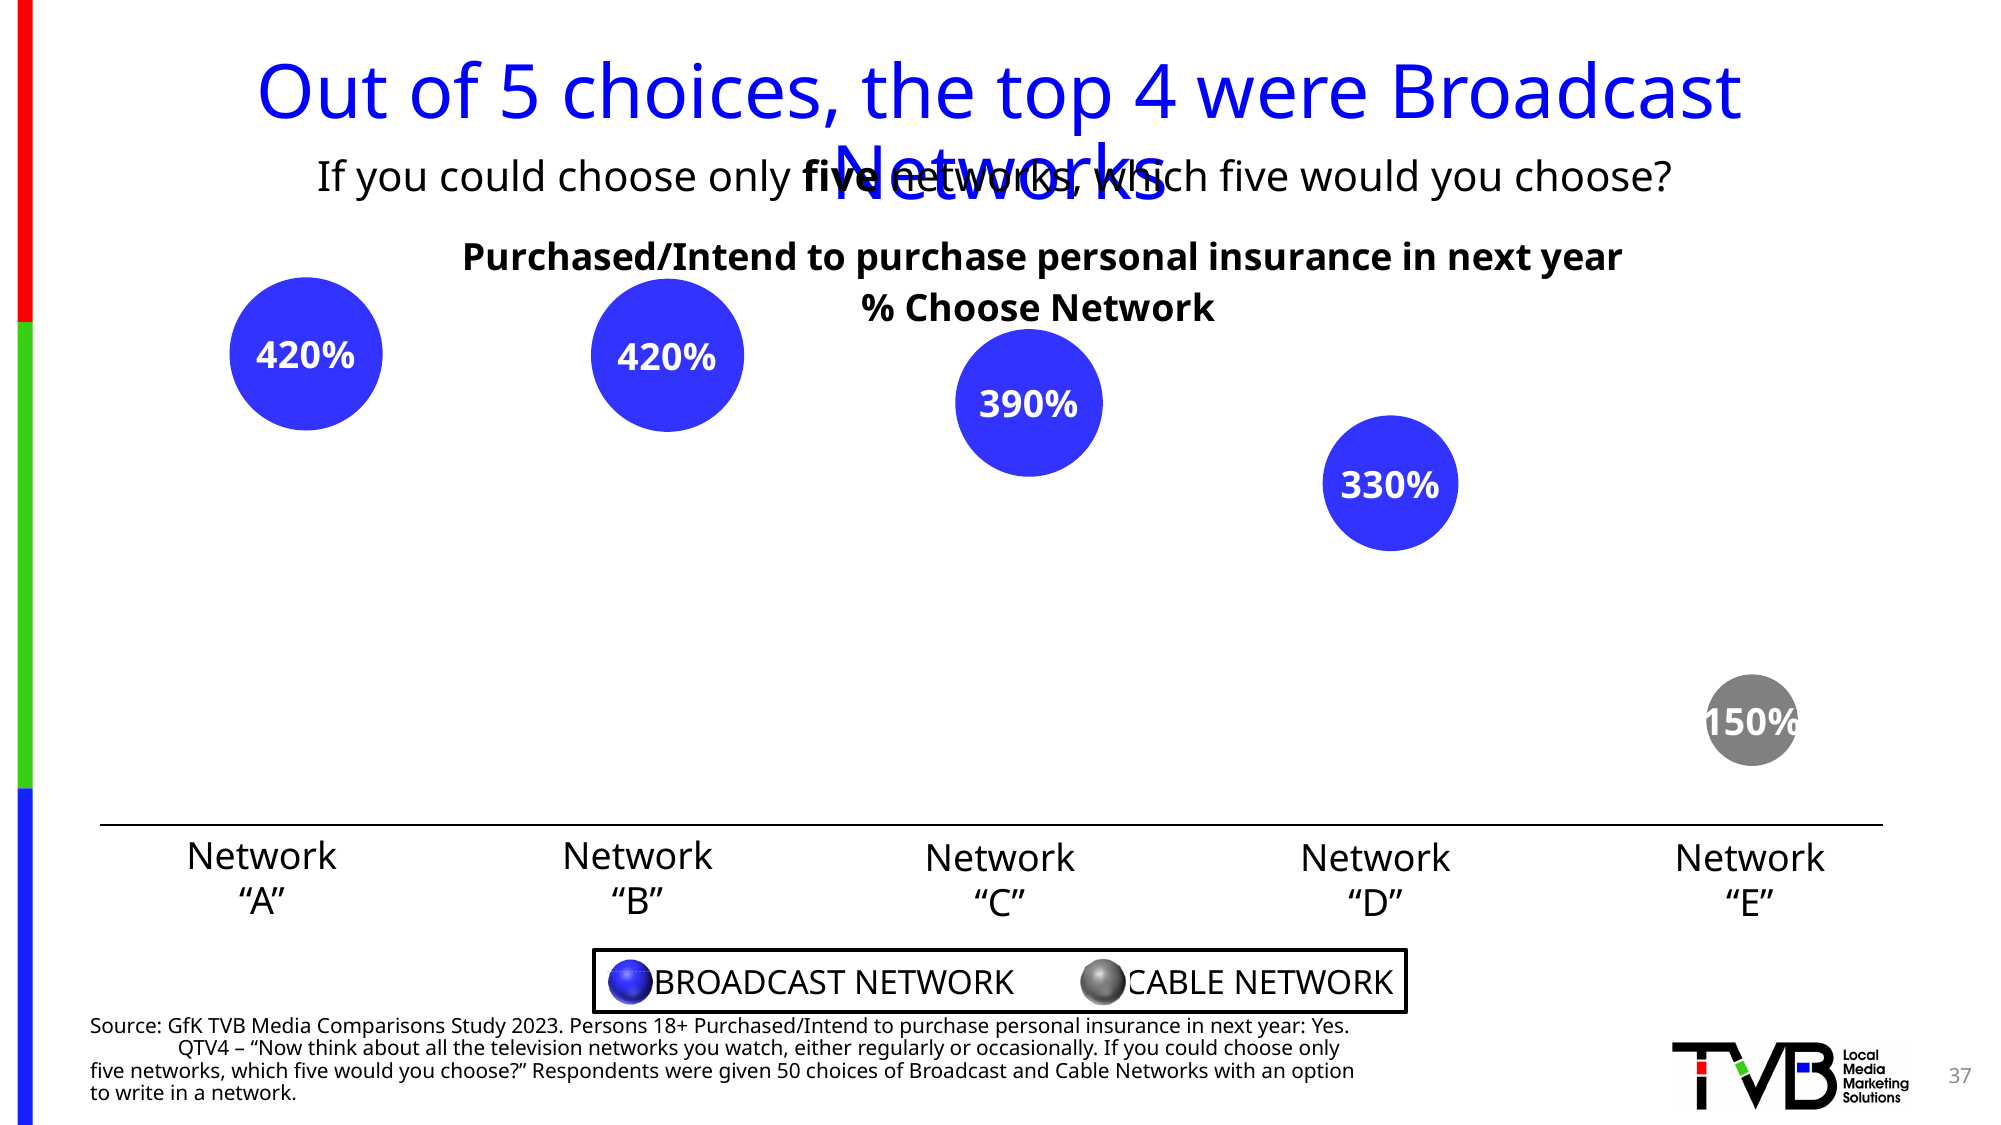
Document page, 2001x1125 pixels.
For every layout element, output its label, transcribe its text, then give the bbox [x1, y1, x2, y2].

slide_number 37 [1824, 1046, 1988, 1107]
list Source: GfK TVB Media Comparisons Study 2023. Persons 18+ Purchased/Intend to purchase personal insurance in next year: Yes. QTV4 – “Now think about all the television networks you watch, either regularly or occasionally. If you could choose only five networks, which five would you choose?” Respondents were given 50 choices of Broadcast and Cable Networks with an option to write in a network. [75, 1029, 1388, 1113]
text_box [593, 949, 1407, 1013]
picture [1672, 1042, 1909, 1110]
title Out of 5 choices, the top 4 were Broadcast Networks [68, 45, 1932, 143]
text_box If you could choose only five networks, which five would you choose? [239, 142, 1761, 172]
chart [99, 174, 1963, 981]
